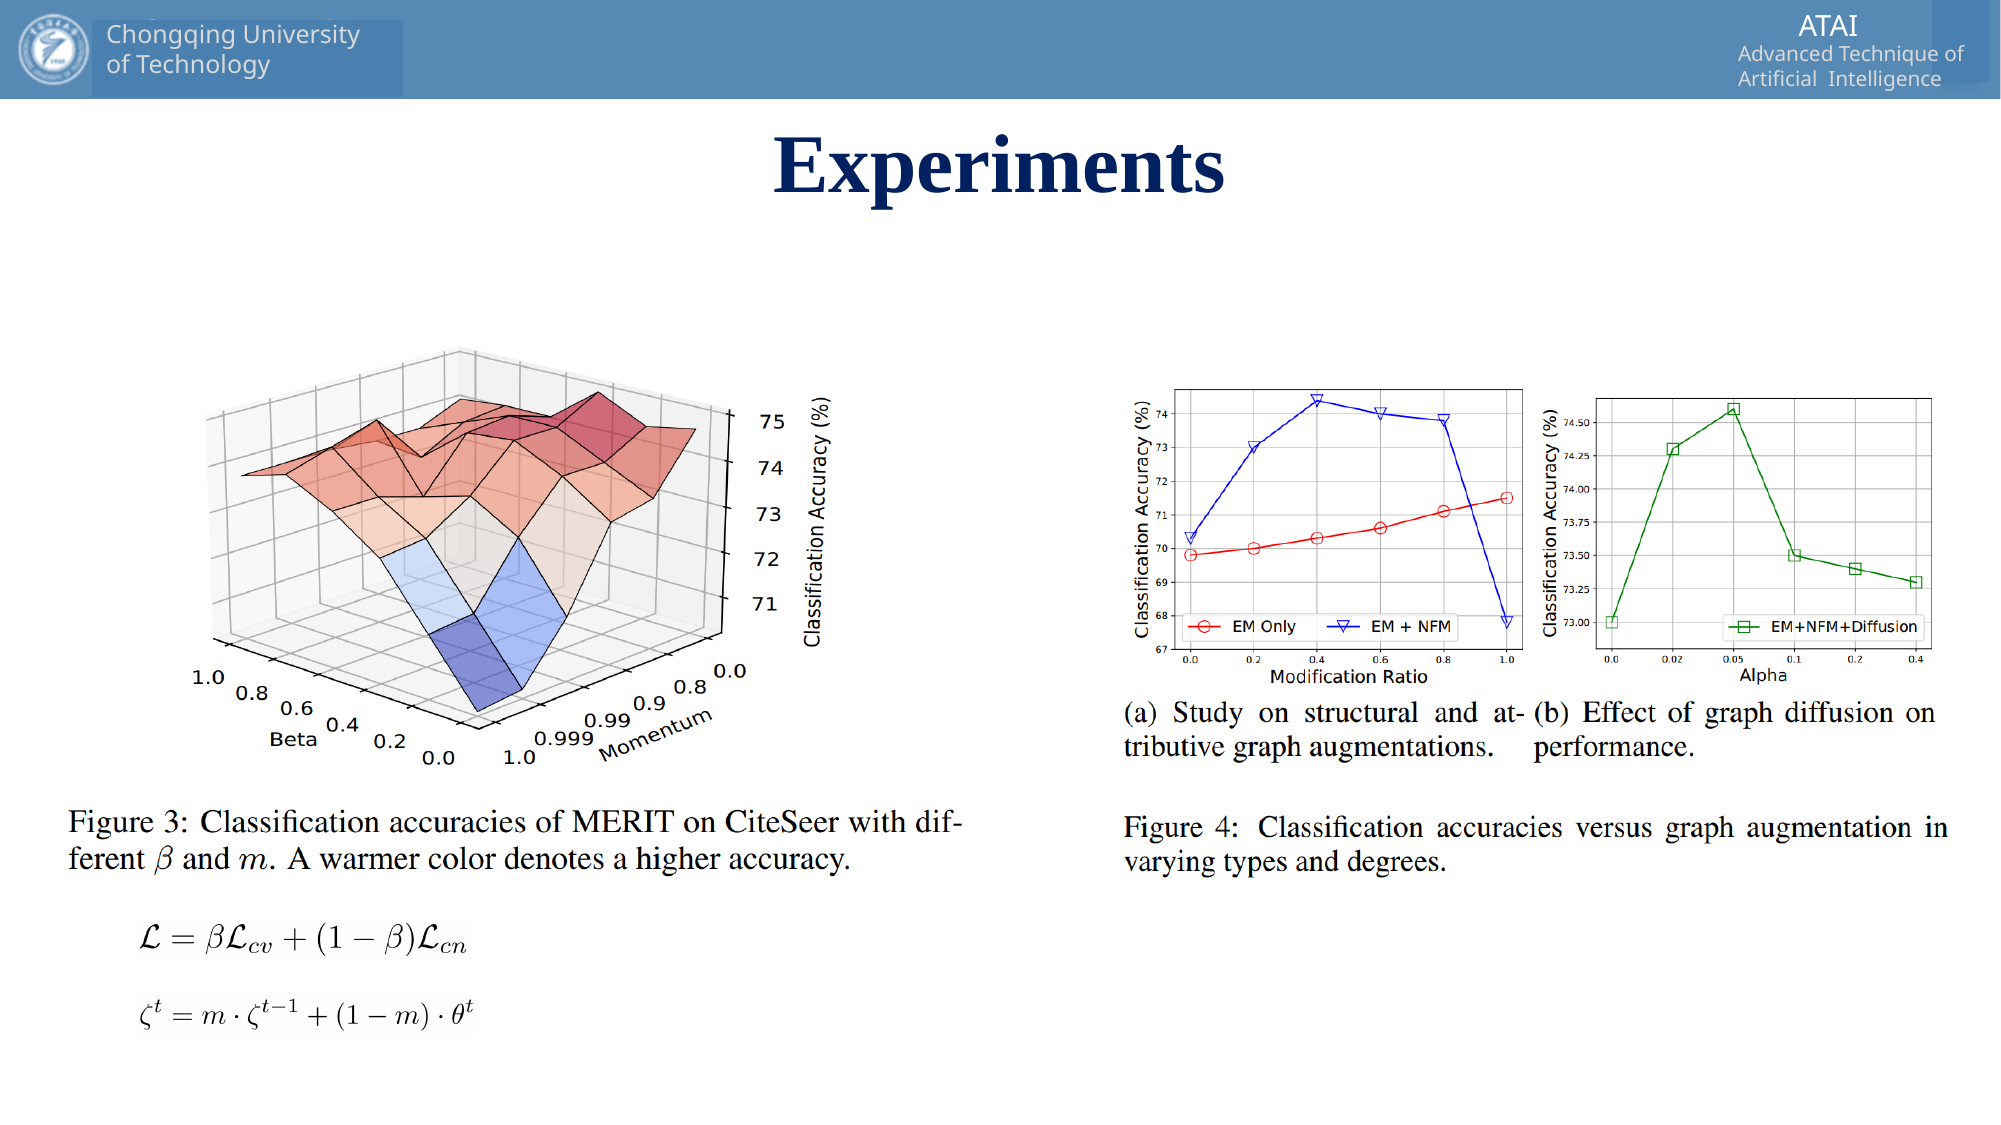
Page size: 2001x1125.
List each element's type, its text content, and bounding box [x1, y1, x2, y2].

picture [59, 328, 978, 894]
picture [1114, 374, 1959, 894]
picture [137, 995, 477, 1037]
picture [92, 20, 403, 97]
title Experiments [137, 126, 1863, 206]
picture [137, 918, 469, 961]
picture [1932, 0, 1989, 83]
